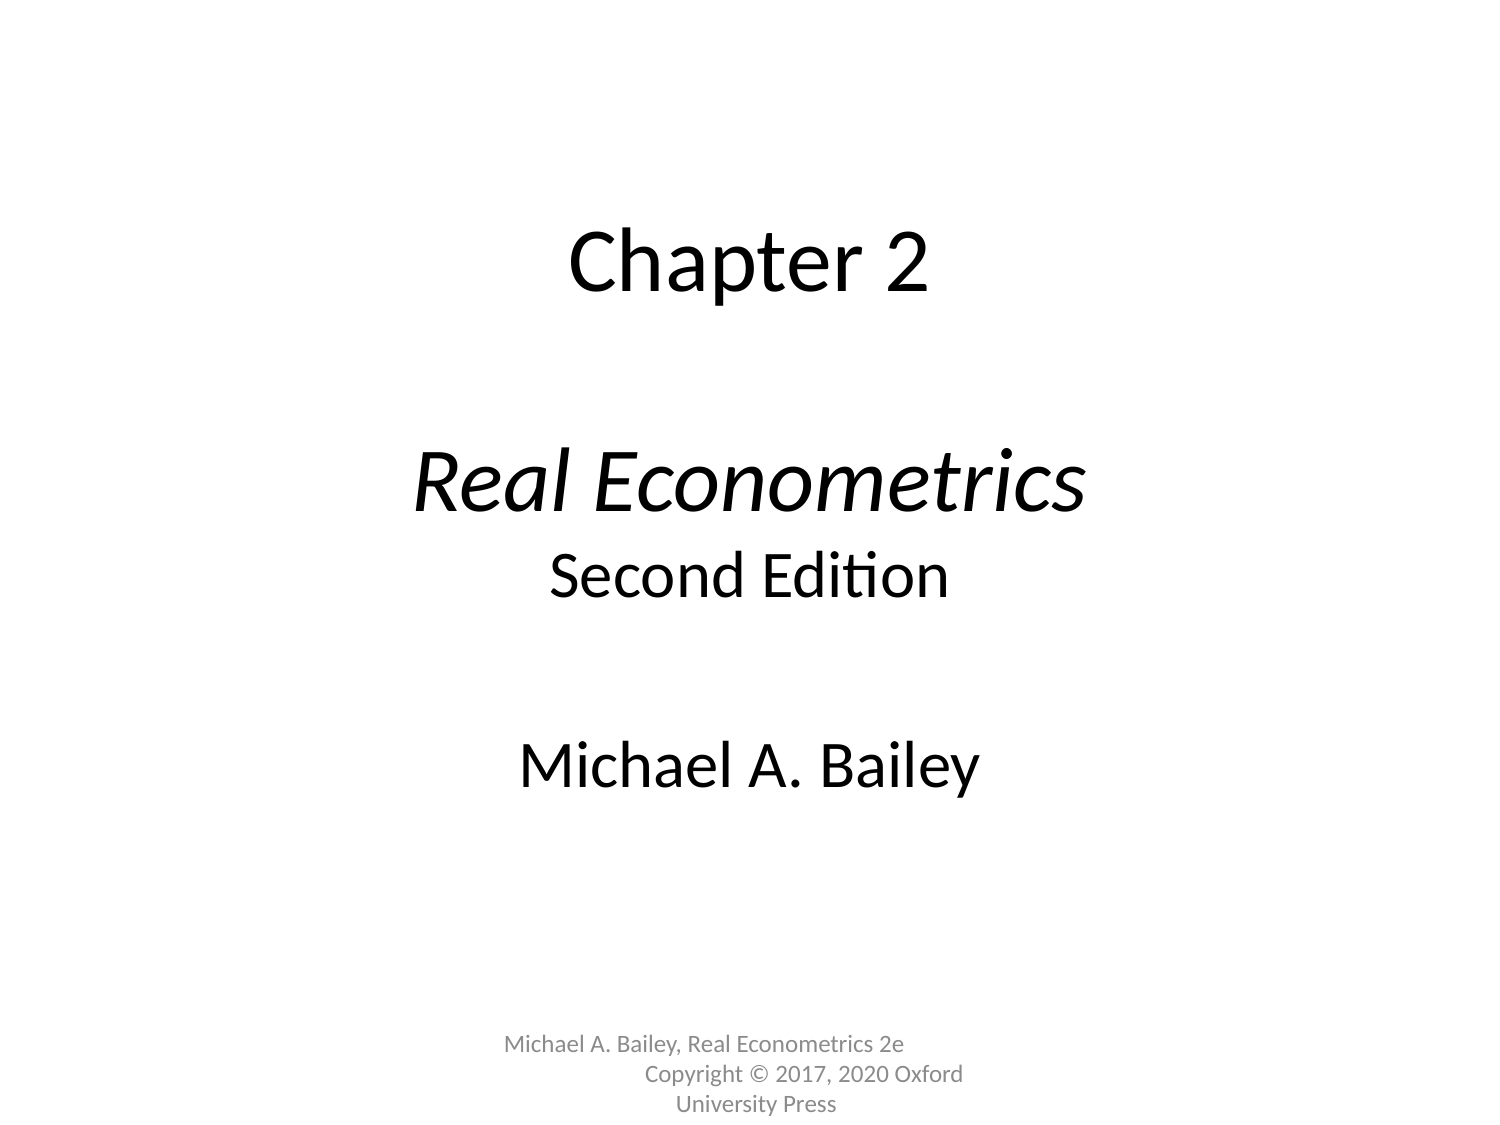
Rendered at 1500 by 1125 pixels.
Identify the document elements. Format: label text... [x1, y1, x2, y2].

footer Michael A. Bailey, Real Econometrics 2e Copyright © 2017, 2020 Oxford University Press [487, 1042, 1025, 1103]
title Chapter 2 Real Econometrics Second Edition Michael A. Bailey [112, 125, 1388, 876]
